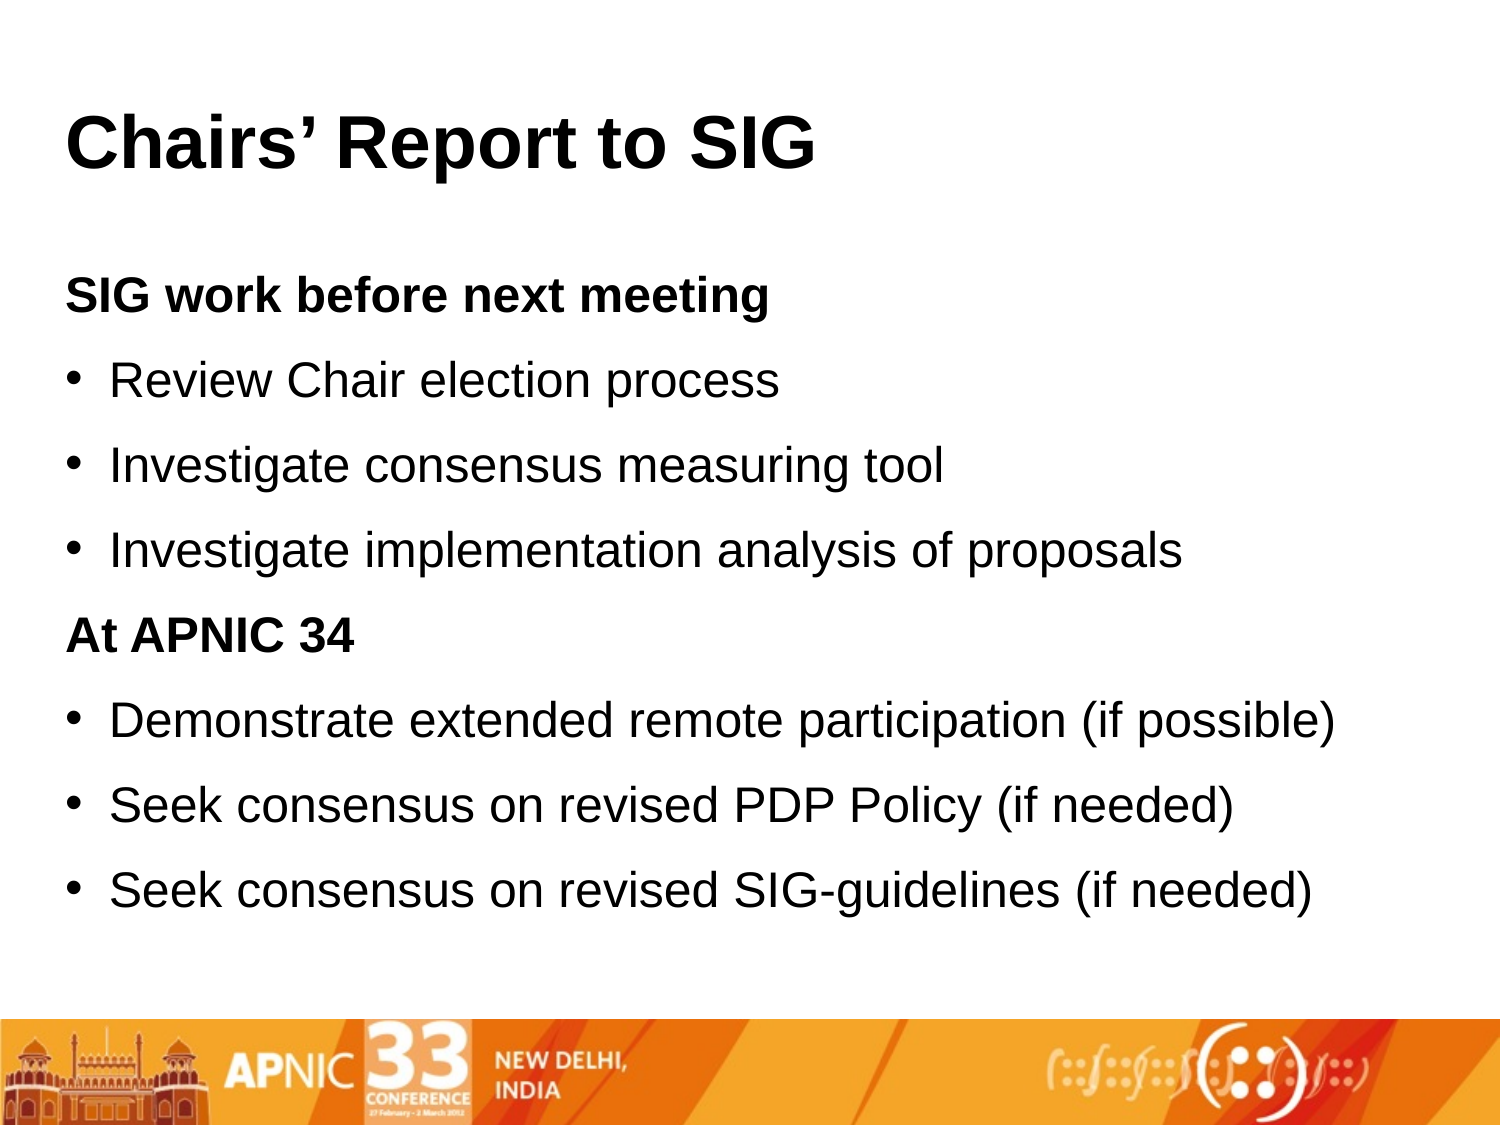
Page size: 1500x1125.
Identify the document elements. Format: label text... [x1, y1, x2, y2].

picture [0, 1019, 1500, 1125]
title Chairs’ Report to SIG [64, 45, 1436, 233]
list SIG work before next meeting Review Chair election process Investigate consensus measuring tool Investigate implementation analysis of proposals At APNIC 34 Demonstrate extended remote participation (if possible) Seek consensus on revised PDP Policy (if needed) Seek consensus on revised SIG-guidelines (if needed) [64, 262, 1436, 1012]
